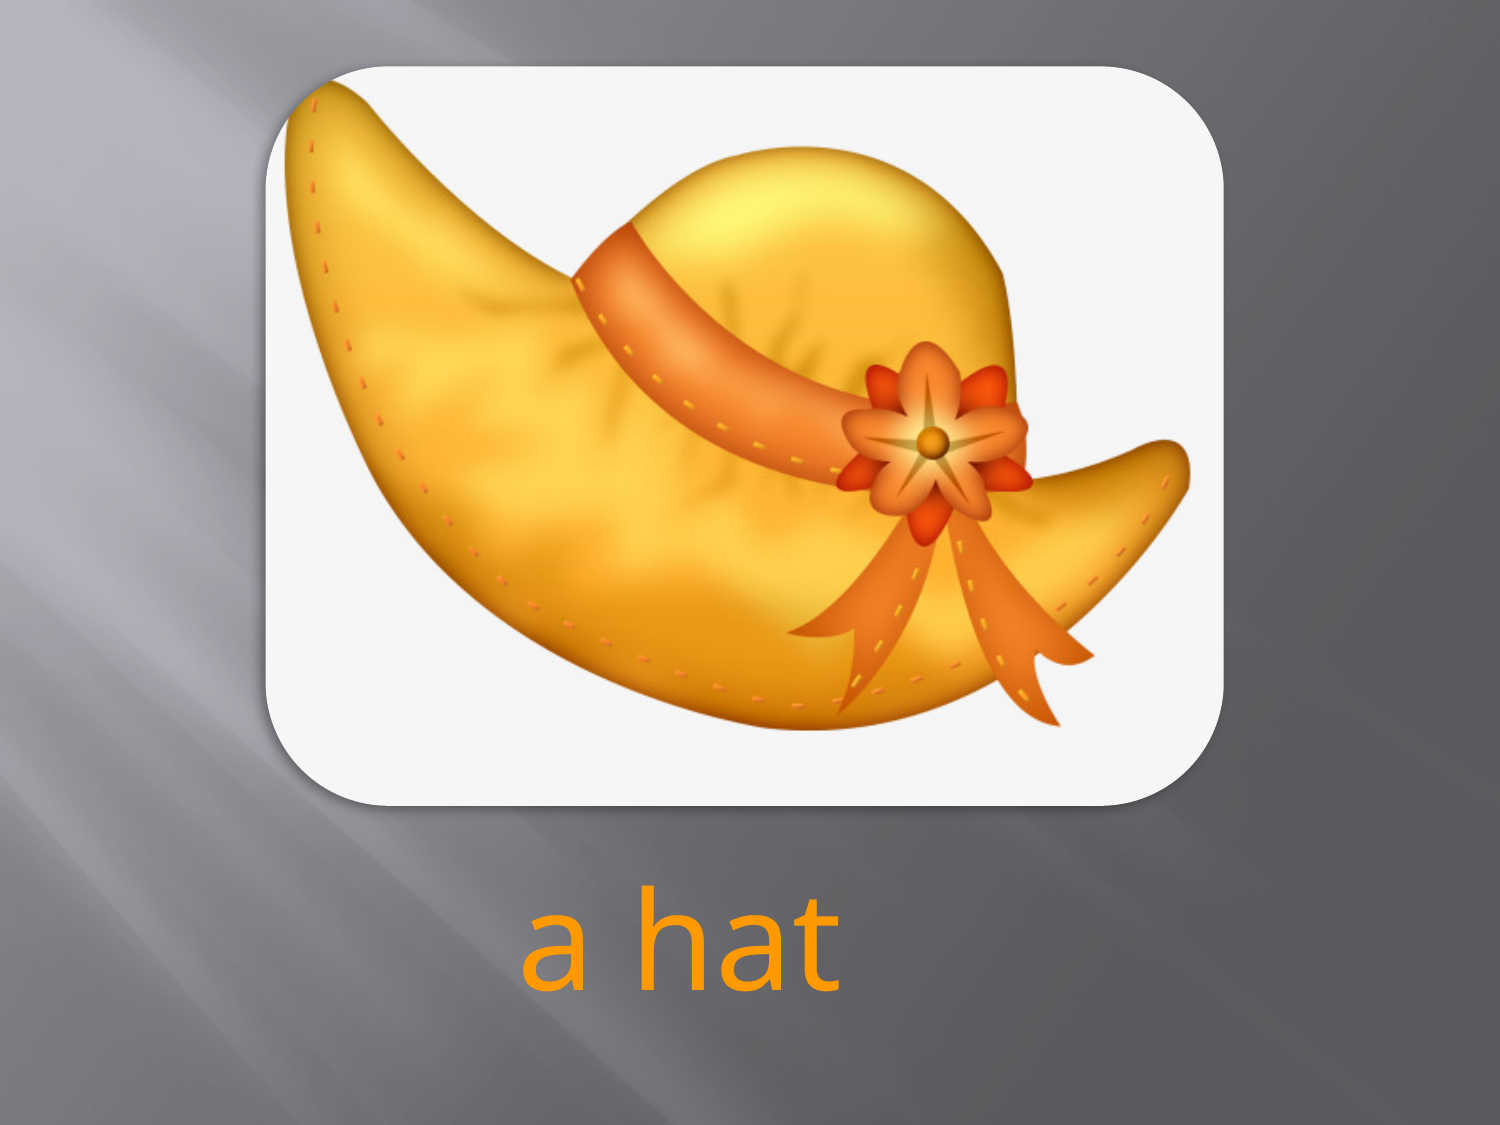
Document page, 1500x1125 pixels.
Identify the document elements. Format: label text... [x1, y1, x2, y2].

picture [265, 66, 1224, 807]
text_box a hat [395, 850, 1081, 1026]
